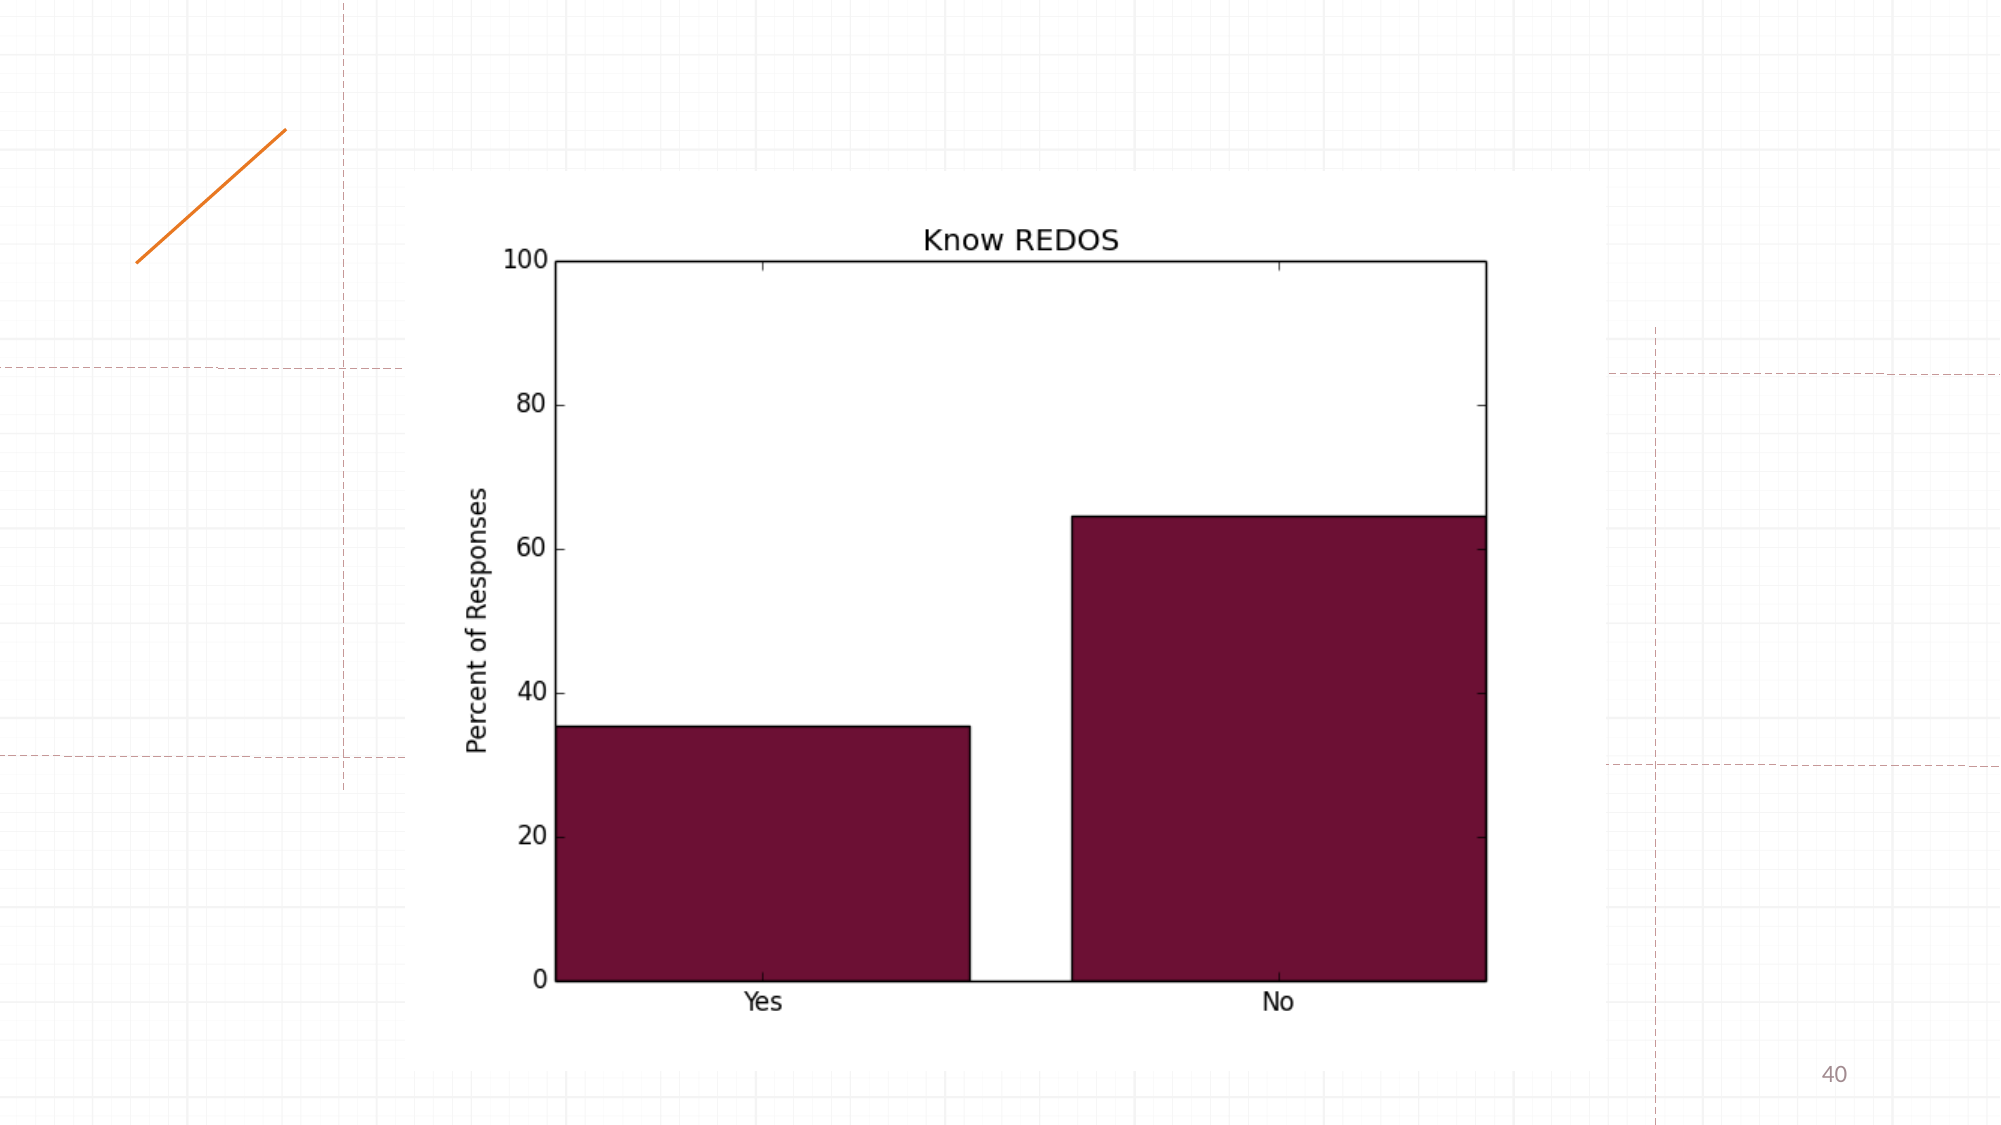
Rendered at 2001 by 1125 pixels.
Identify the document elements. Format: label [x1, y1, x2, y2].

picture [0, 0, 2000, 1125]
text_box [136, 129, 287, 264]
